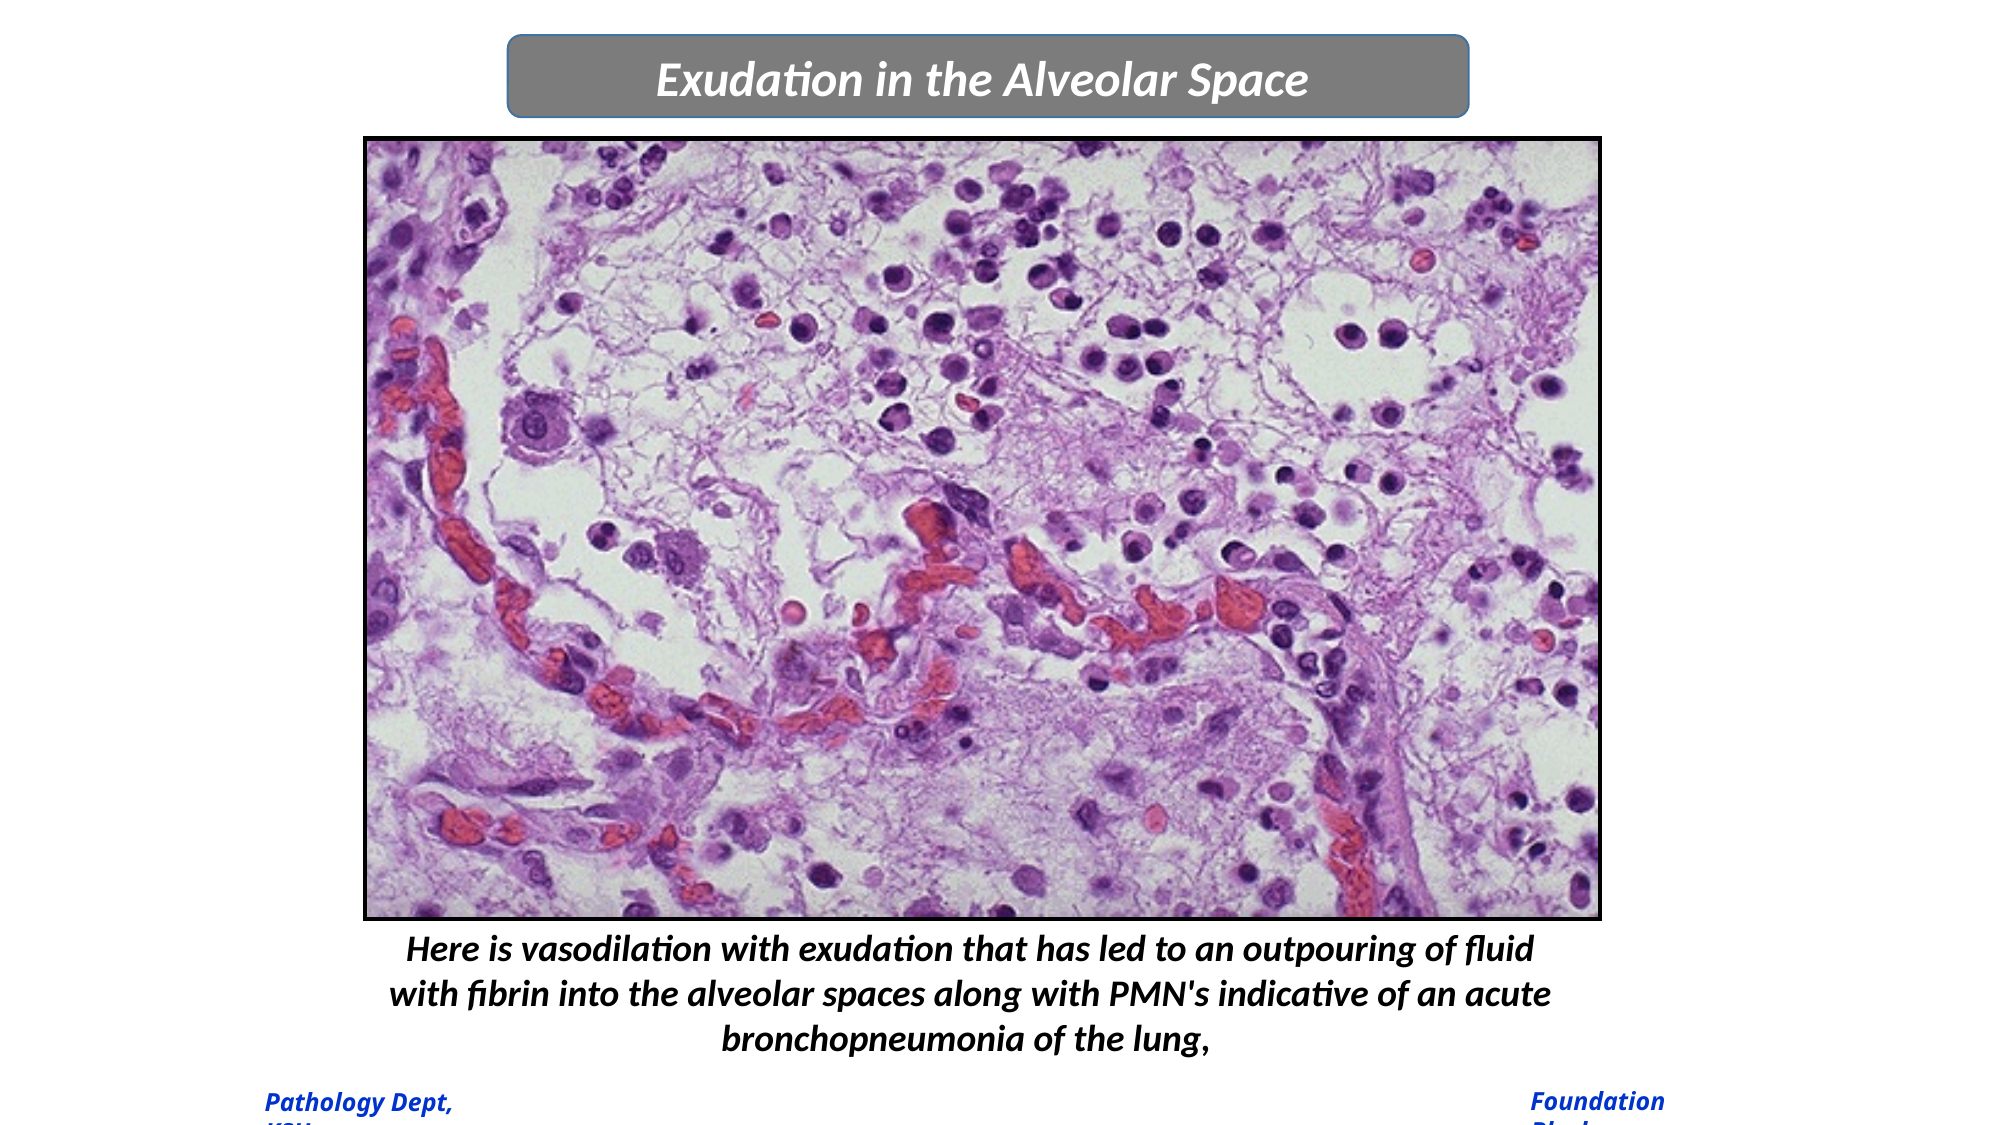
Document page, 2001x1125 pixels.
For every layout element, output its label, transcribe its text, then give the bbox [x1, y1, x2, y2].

text_box Here is vasodilation with exudation that has led to an outpouring of fluid with fibrin into the alveolar spaces along with PMN's indicative of an acute bronchopneumonia of the lung, [367, 917, 1575, 1067]
text_box Foundation Block [1515, 1078, 1750, 1125]
text_box Pathology Dept, KSU [249, 1079, 508, 1125]
picture [367, 140, 1598, 917]
text_box Exudation in the Alveolar Space [506, 34, 1470, 119]
